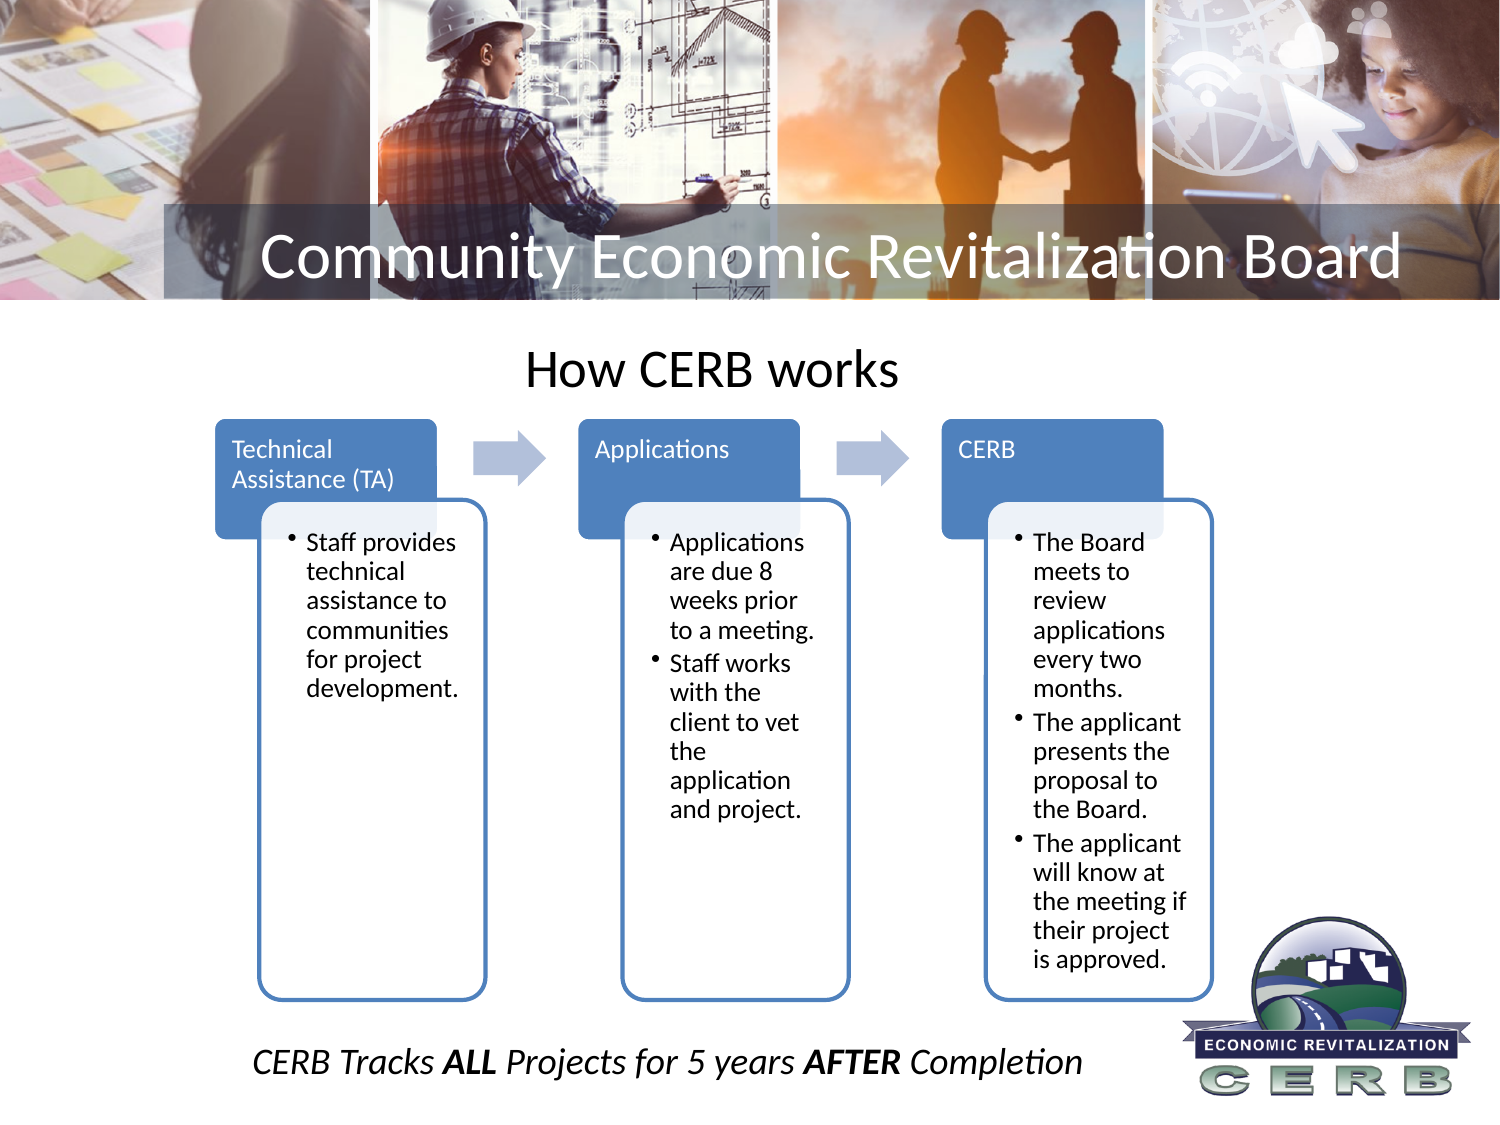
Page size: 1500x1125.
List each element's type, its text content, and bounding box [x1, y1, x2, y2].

picture [0, 0, 1500, 300]
text_box CERB Tracks ALL Projects for 5 years AFTER Completion [237, 1050, 1144, 1090]
picture [1178, 912, 1475, 1100]
list How CERB works [75, 324, 1350, 406]
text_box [212, 374, 1213, 1042]
